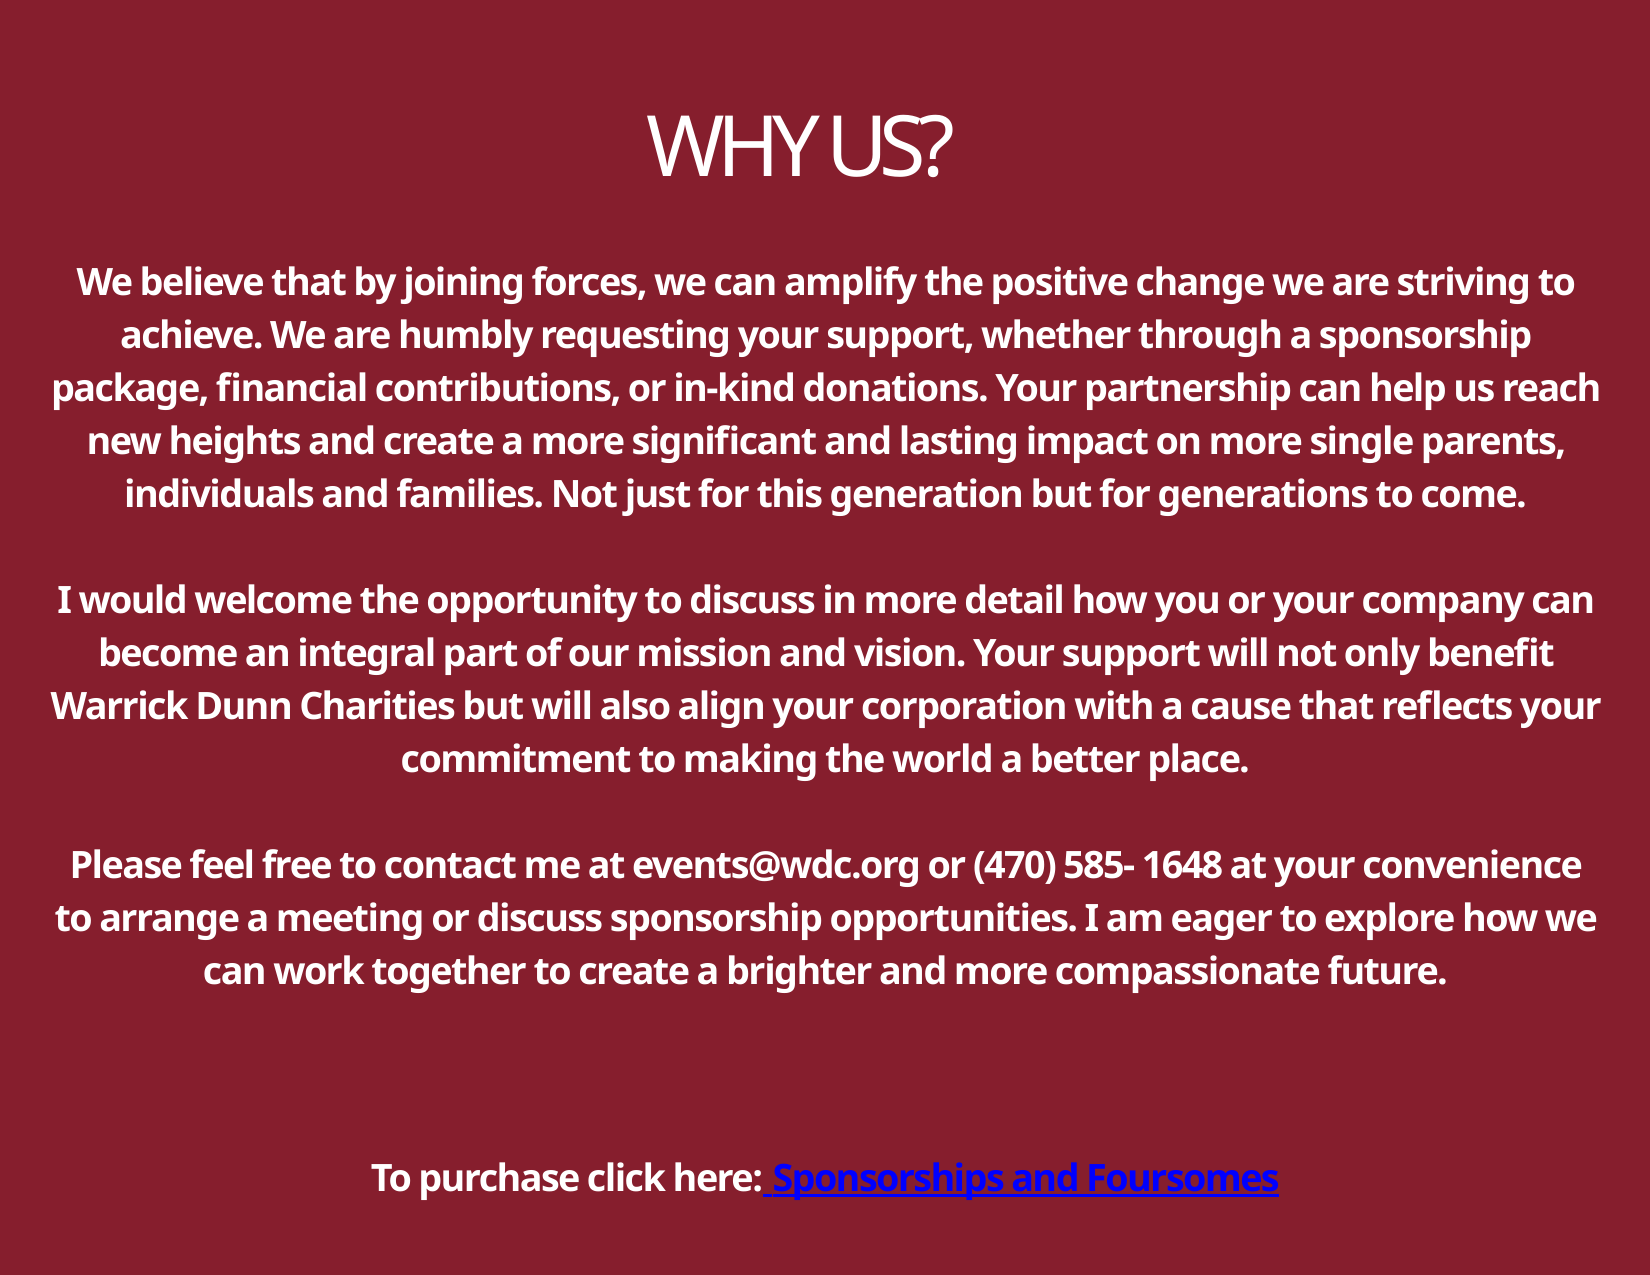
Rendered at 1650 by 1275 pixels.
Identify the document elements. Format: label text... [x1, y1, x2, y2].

text_box We believe that by joining forces, we can amplify the positive change we are striving to achieve. We are humbly requesting your support, whether through a sponsorship package, financial contributions, or in-kind donations. Your partnership can help us reach new heights and create a more significant and lasting impact on more single parents, individuals and families. Not just for this generation but for generations to come. I would welcome the opportunity to discuss in more detail how you or your company can become an integral part of our mission and vision. Your support will not only benefit Warrick Dunn Charities but will also align your corporation with a cause that reflects your commitment to making the world a better place. Please feel free to contact me at events@wdc.org or (470) 585- 1648 at your convenience to arrange a meeting or discuss sponsorship opportunities. I am eager to explore how we can work together to create a brighter and more compassionate future. [48, 250, 1602, 993]
text_box WHY US? [646, 117, 1004, 194]
text_box To purchase click here: Sponsorships and Foursomes [48, 1098, 1602, 1258]
